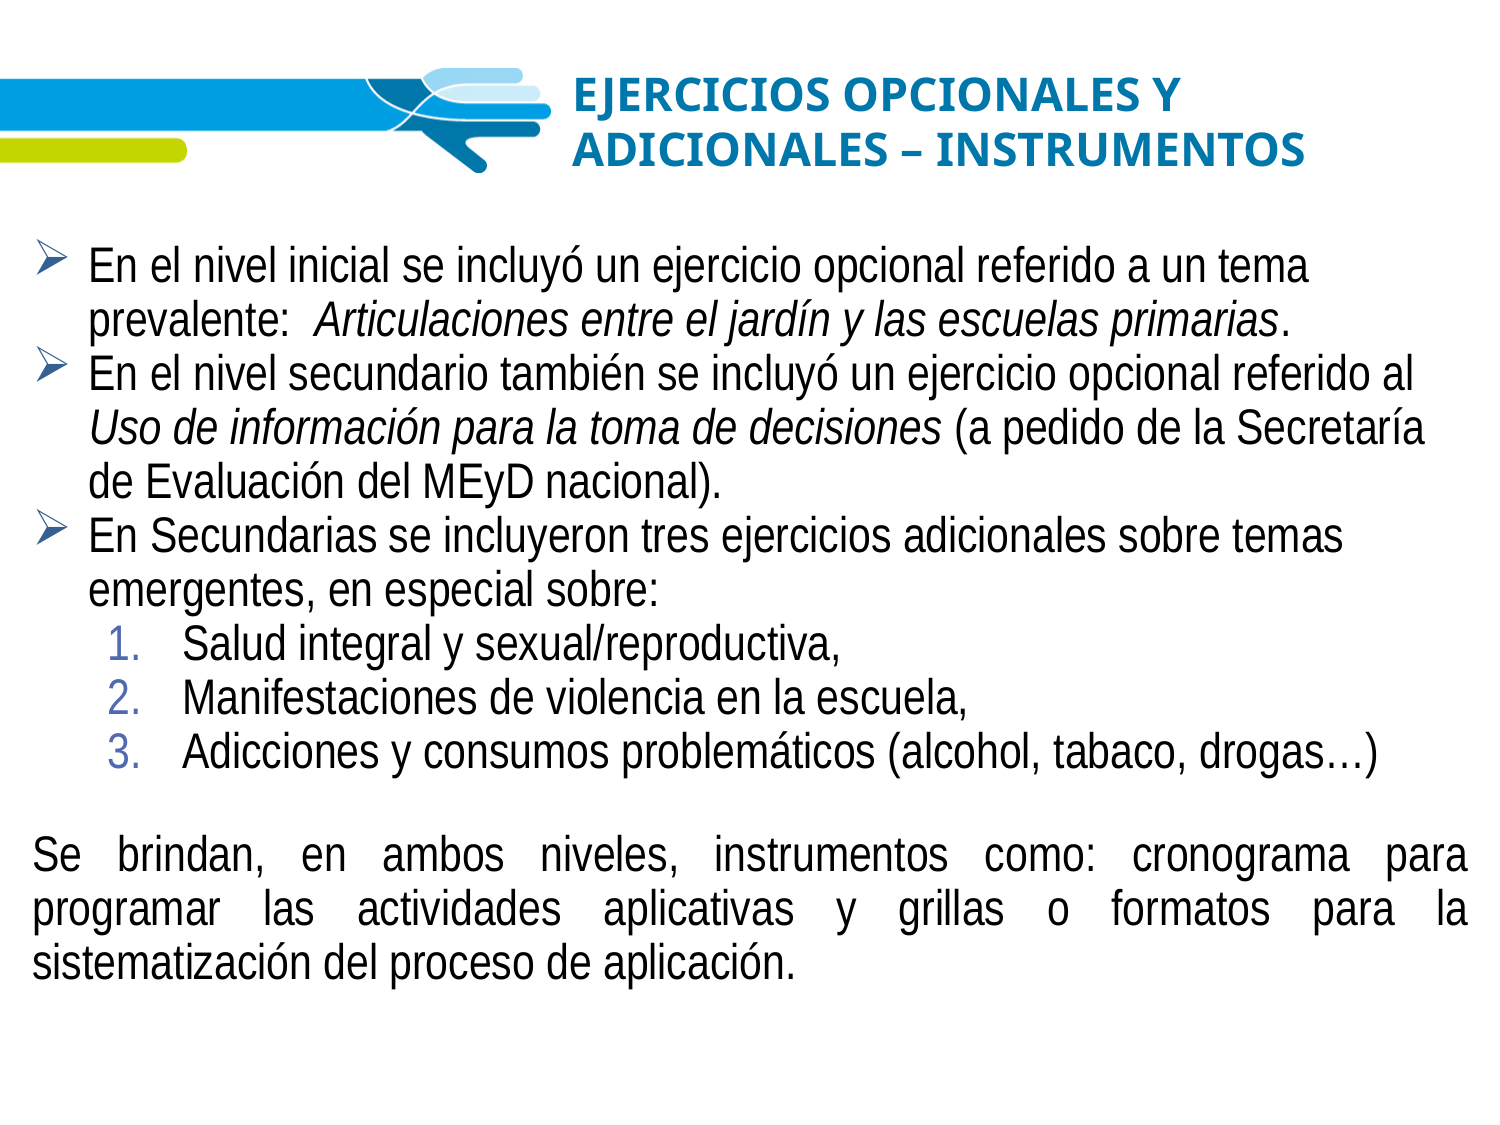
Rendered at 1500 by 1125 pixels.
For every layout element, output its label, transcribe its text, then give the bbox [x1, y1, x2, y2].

text_box En el nivel inicial se incluyó un ejercicio opcional referido a un tema prevalente: Articulaciones entre el jardín y las escuelas primarias. En el nivel secundario también se incluyó un ejercicio opcional referido al Uso de información para la toma de decisiones (a pedido de la Secretaría de Evaluación del MEyD nacional). En Secundarias se incluyeron tres ejercicios adicionales sobre temas emergentes, en especial sobre: Salud integral y sexual/reproductiva, Manifestaciones de violencia en la escuela, Adicciones y consumos problemáticos (alcohol, tabaco, drogas…) Se brindan, en ambos niveles, instrumentos como: cronograma para programar las actividades aplicativas y grillas o formatos para la sistematización del proceso de aplicación. [17, 231, 1485, 998]
title EJERCICIOS OPCIONALES Y ADICIONALES – INSTRUMENTOS [572, 64, 1484, 178]
picture [0, 68, 552, 174]
